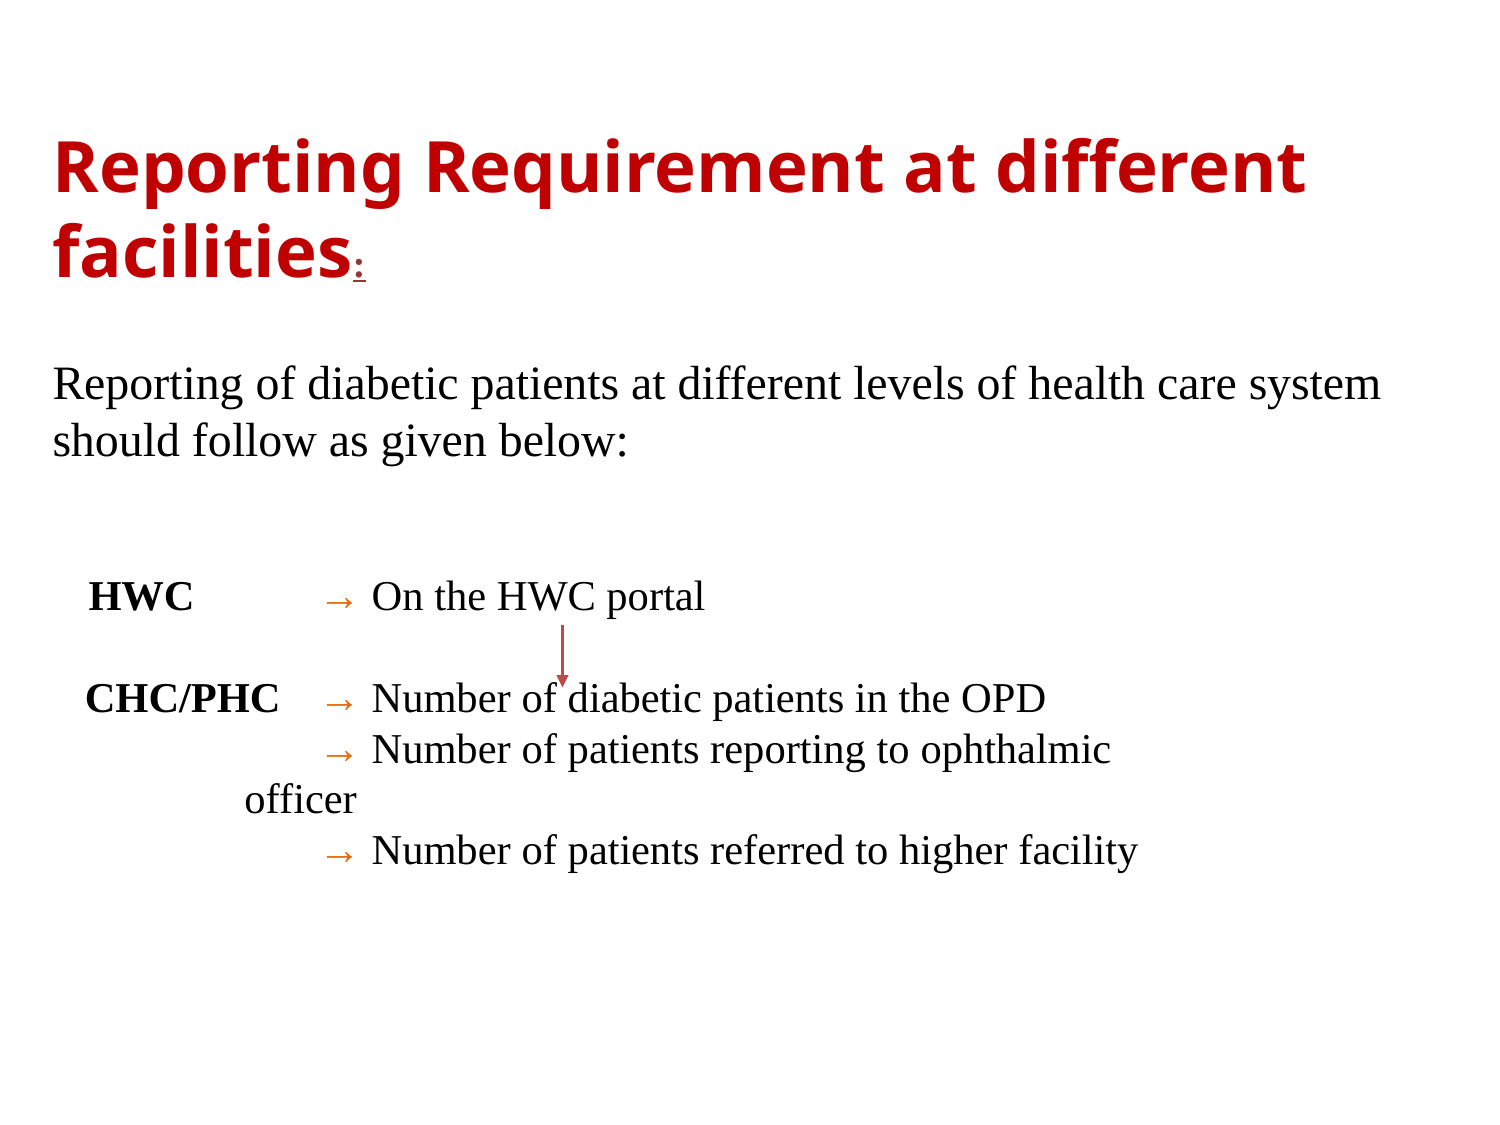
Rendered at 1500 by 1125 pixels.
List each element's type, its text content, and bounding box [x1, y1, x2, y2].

title Reporting Requirement at different facilities: Reporting of diabetic patients at different levels of health care system should follow as given below: HWC → On the HWC portal CHC/PHC → Number of diabetic patients in the OPD → Number of patients reporting to ophthalmic officer → Number of patients referred to higher facility [37, 112, 1475, 943]
